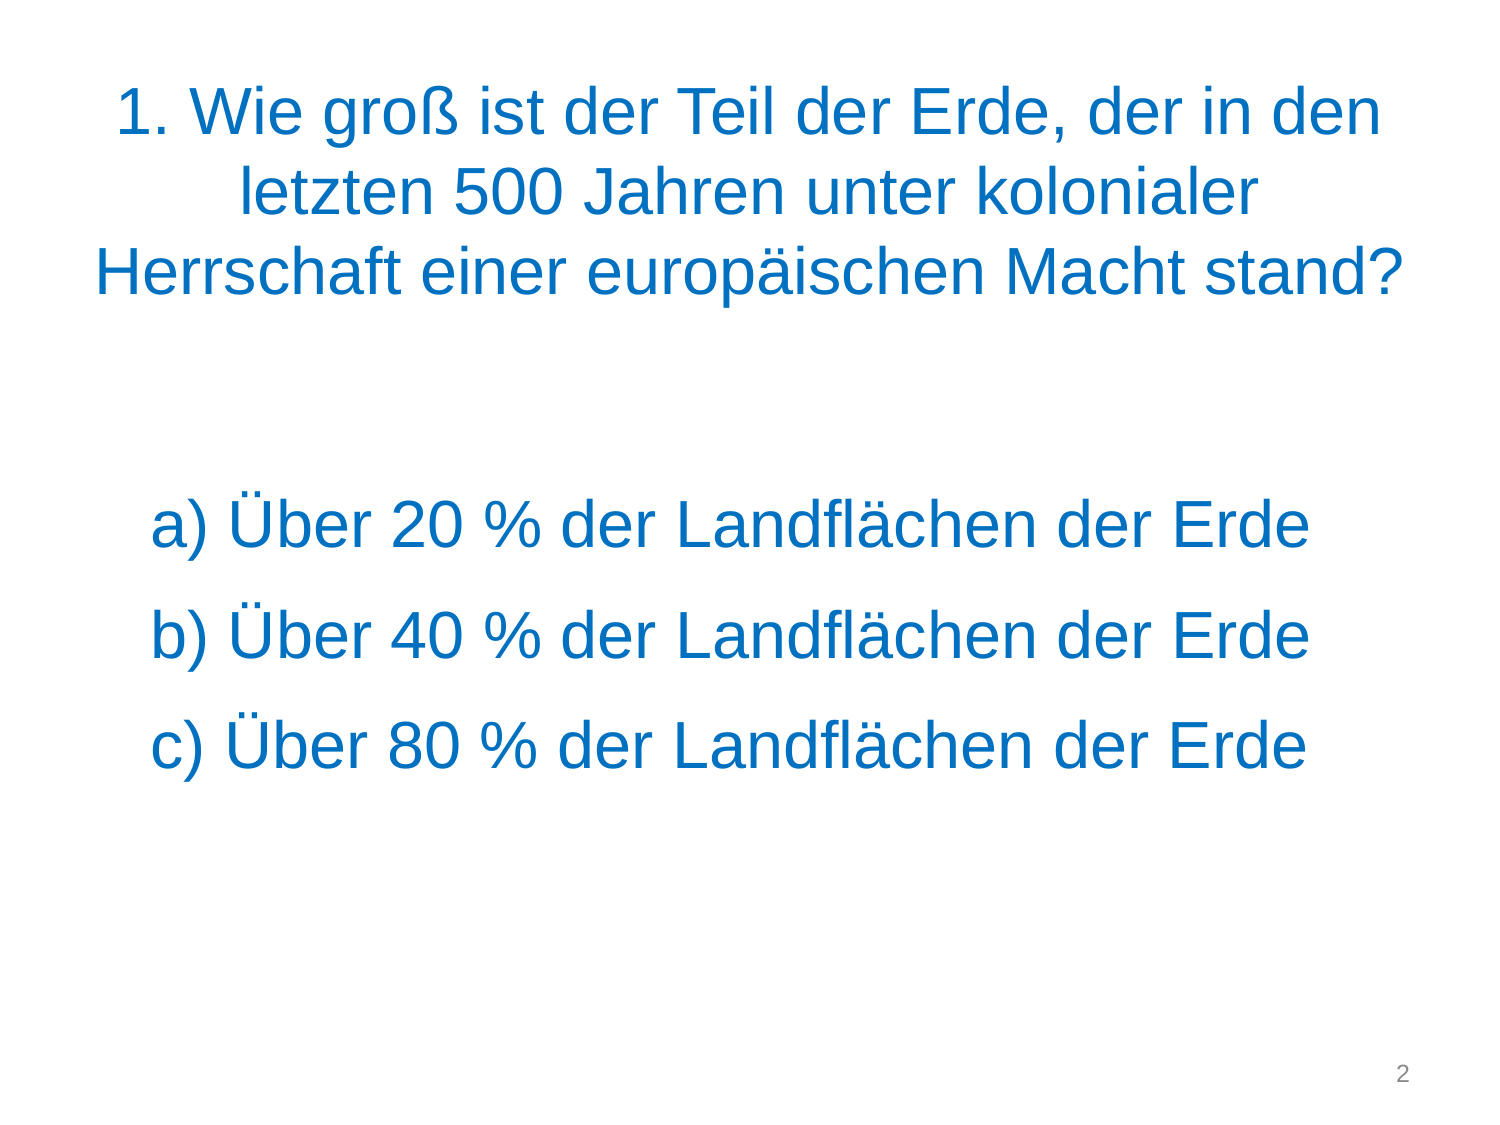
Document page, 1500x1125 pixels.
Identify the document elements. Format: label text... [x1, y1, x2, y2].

title 1. Wie groß ist der Teil der Erde, der in den letzten 500 Jahren unter kolonialer Herrschaft einer europäischen Macht stand? [75, 54, 1425, 322]
text_box a) Über 20 % der Landflächen der Erde b) Über 40 % der Landflächen der Erde c) Über 80 % der Landflächen der Erde [135, 467, 1400, 790]
slide_number 2 [1074, 1042, 1425, 1103]
